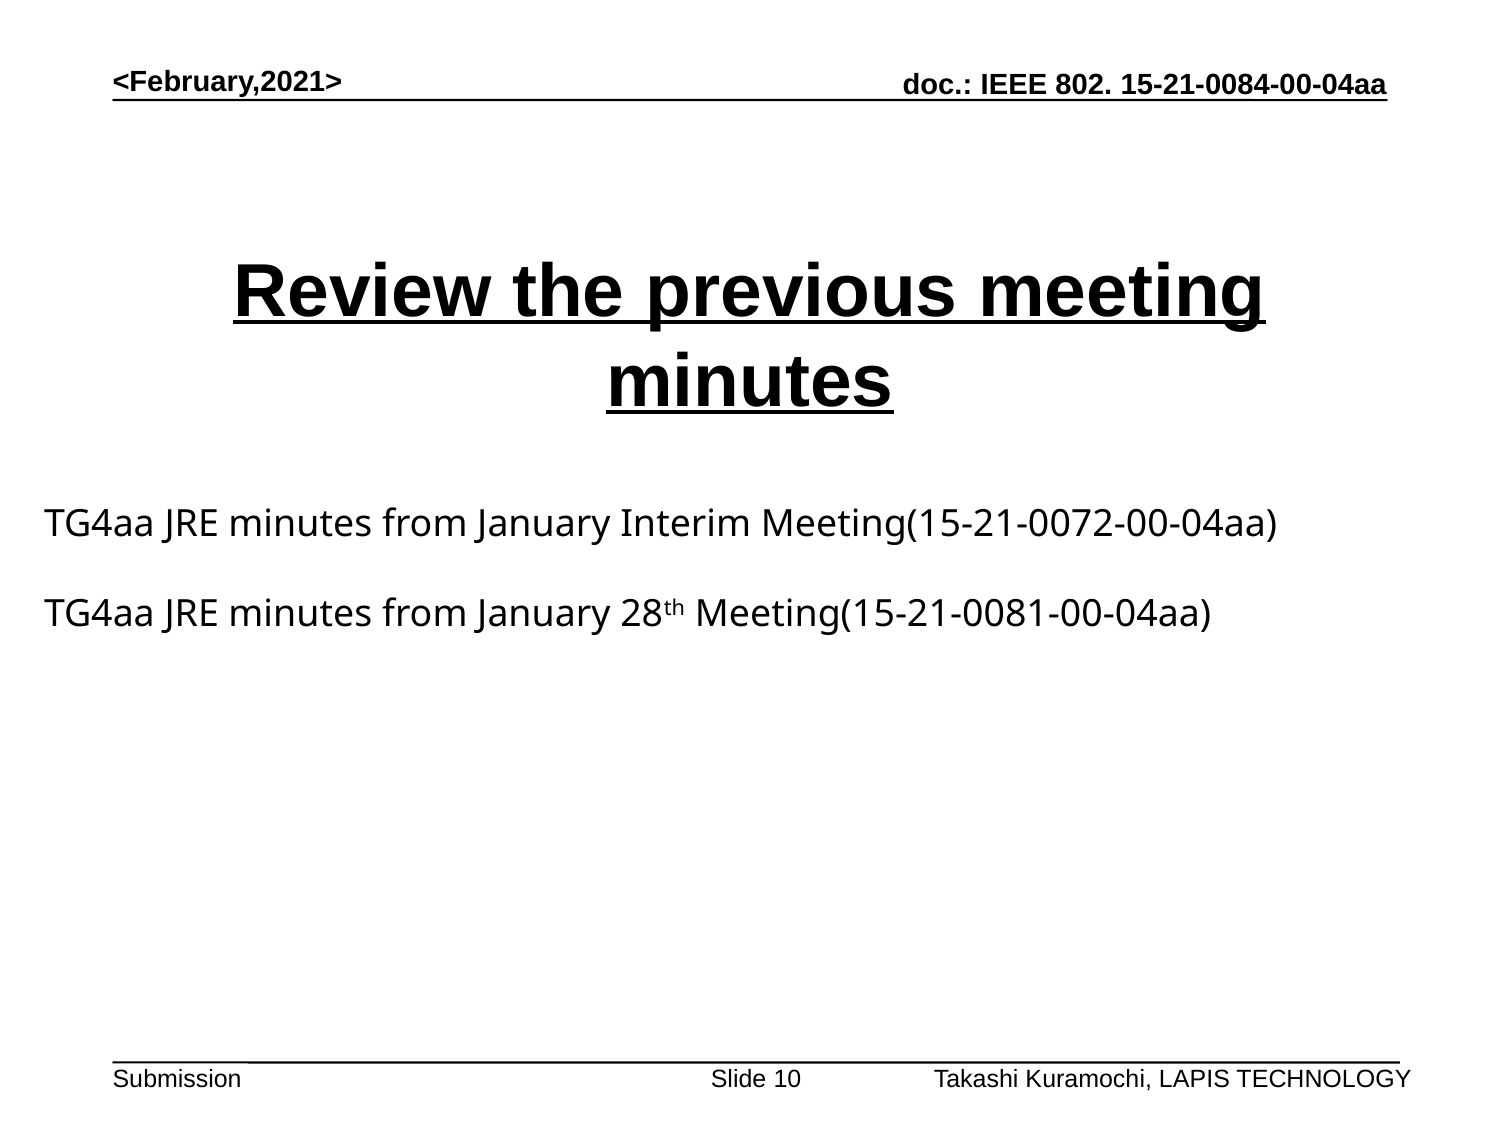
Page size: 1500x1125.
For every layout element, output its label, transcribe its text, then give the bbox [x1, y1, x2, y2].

slide_number Slide 10 [709, 1062, 803, 1093]
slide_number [112, 0, 375, 98]
text_box TG4aa JRE minutes from January Interim Meeting(15-21-0072-00-04aa) TG4aa JRE minutes from January 28th Meeting(15-21-0081-00-04aa) [29, 491, 1483, 687]
title Review the previous meeting minutes [112, 243, 1388, 419]
footer Takashi Kuramochi, LAPIS TECHNOLOGY [820, 1062, 1413, 1125]
